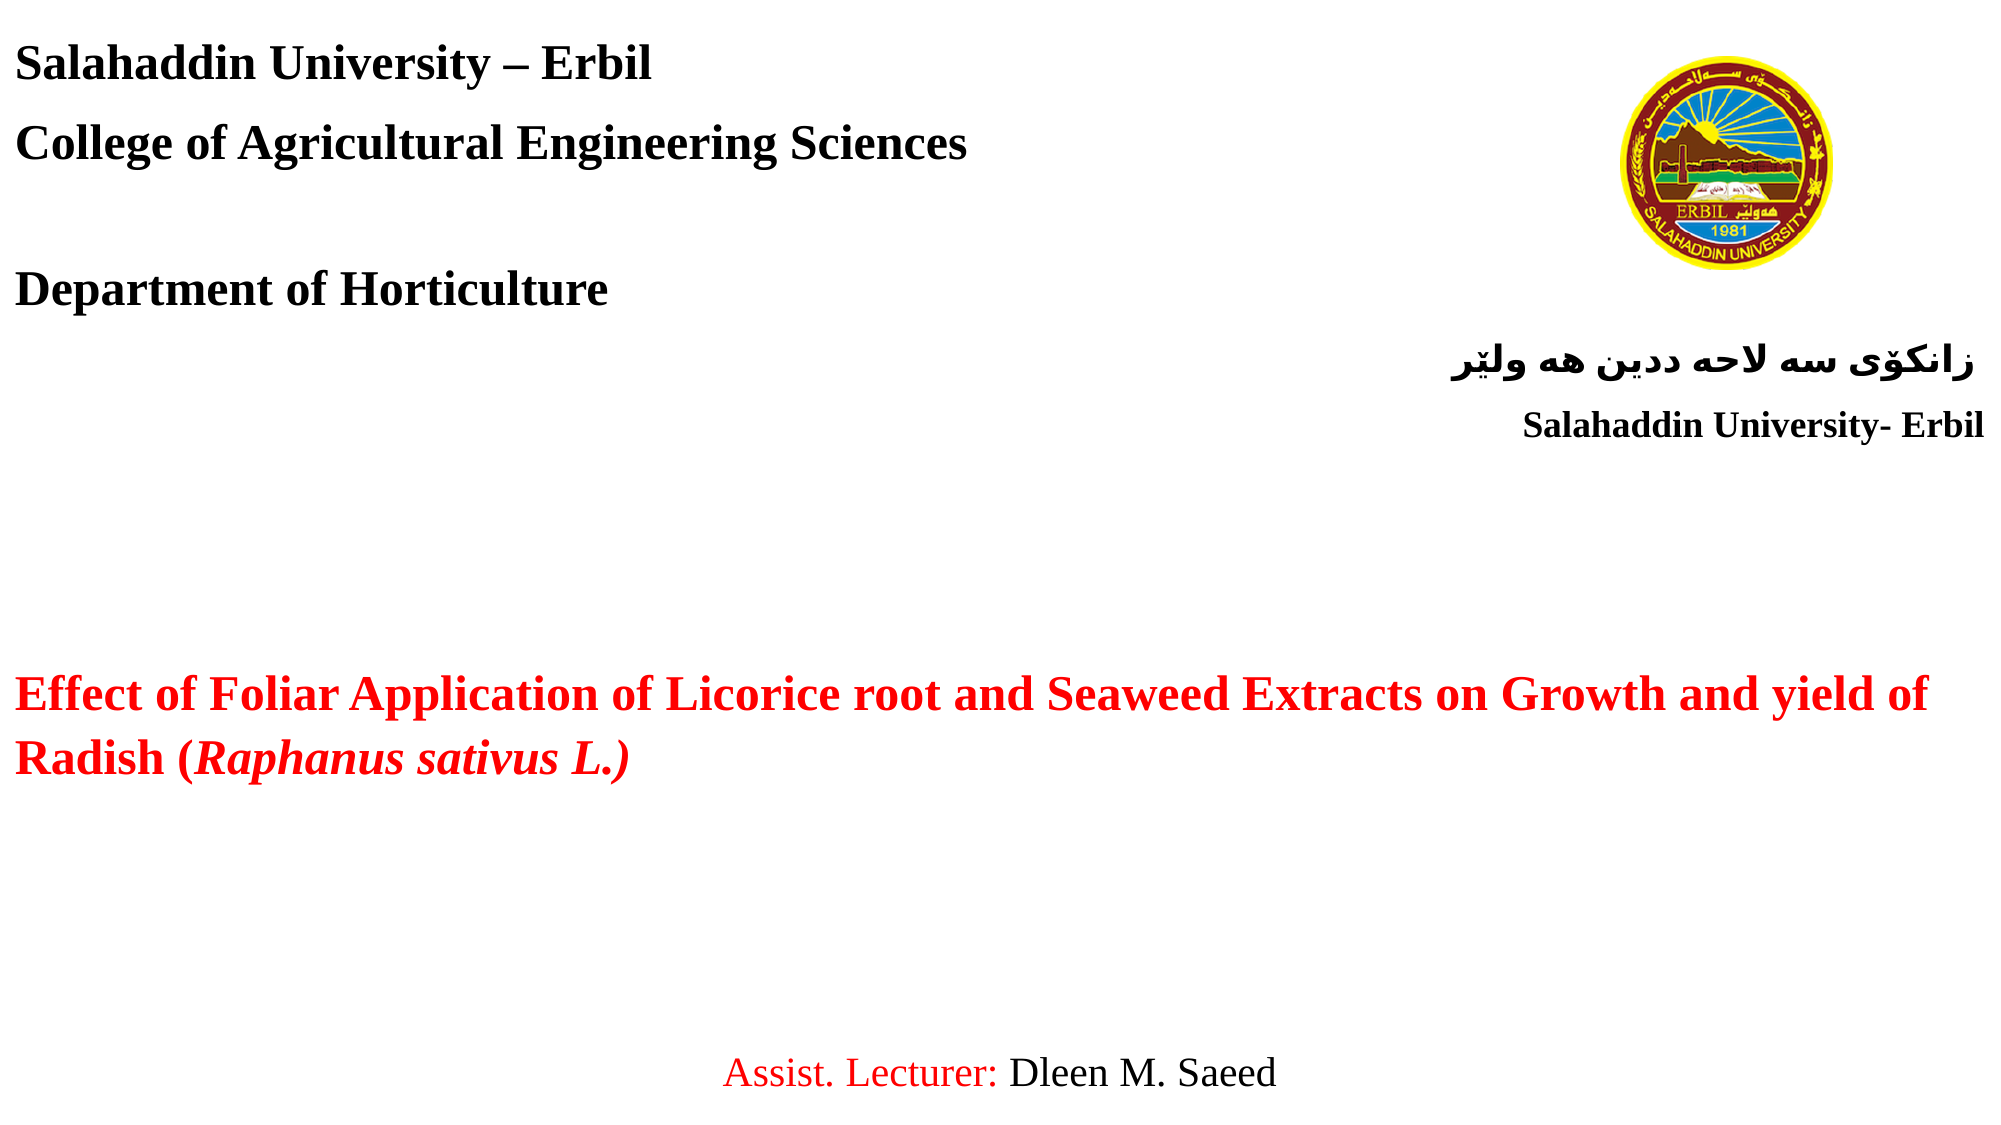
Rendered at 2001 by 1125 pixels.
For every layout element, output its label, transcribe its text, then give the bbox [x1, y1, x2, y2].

picture [1620, 56, 1833, 270]
text_box Salahaddin University – Erbil College of Agricultural Engineering Sciences Department of Horticulture زانكۆی سه لاحه ددین هه ولێر Salahaddin University- Erbil Effect of Foliar Application of Licorice root and Seaweed Extracts on Growth and yield of Radish (Raphanus sativus L.) Assist. Lecturer: Dleen M. Saeed [0, 17, 2000, 1125]
